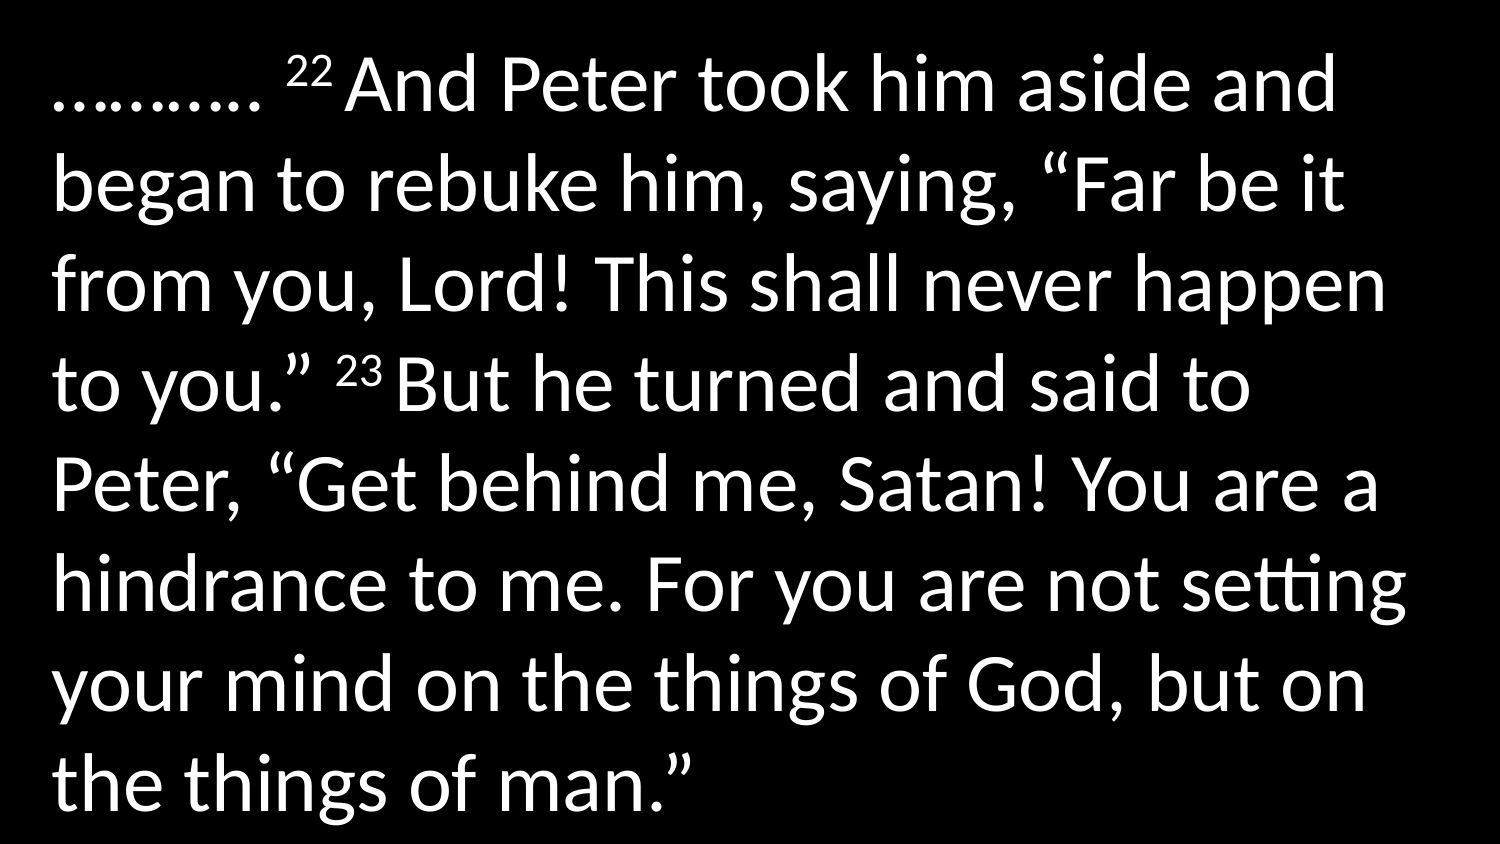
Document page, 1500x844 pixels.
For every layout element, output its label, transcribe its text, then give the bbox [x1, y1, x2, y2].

text_box ……….. 22 And Peter took him aside and began to rebuke him, saying, “Far be it from you, Lord! This shall never happen to you.” 23 But he turned and said to Peter, “Get behind me, Satan! You are a hindrance to me. For you are not setting your mind on the things of God, but on the things of man.” [36, 20, 1461, 836]
